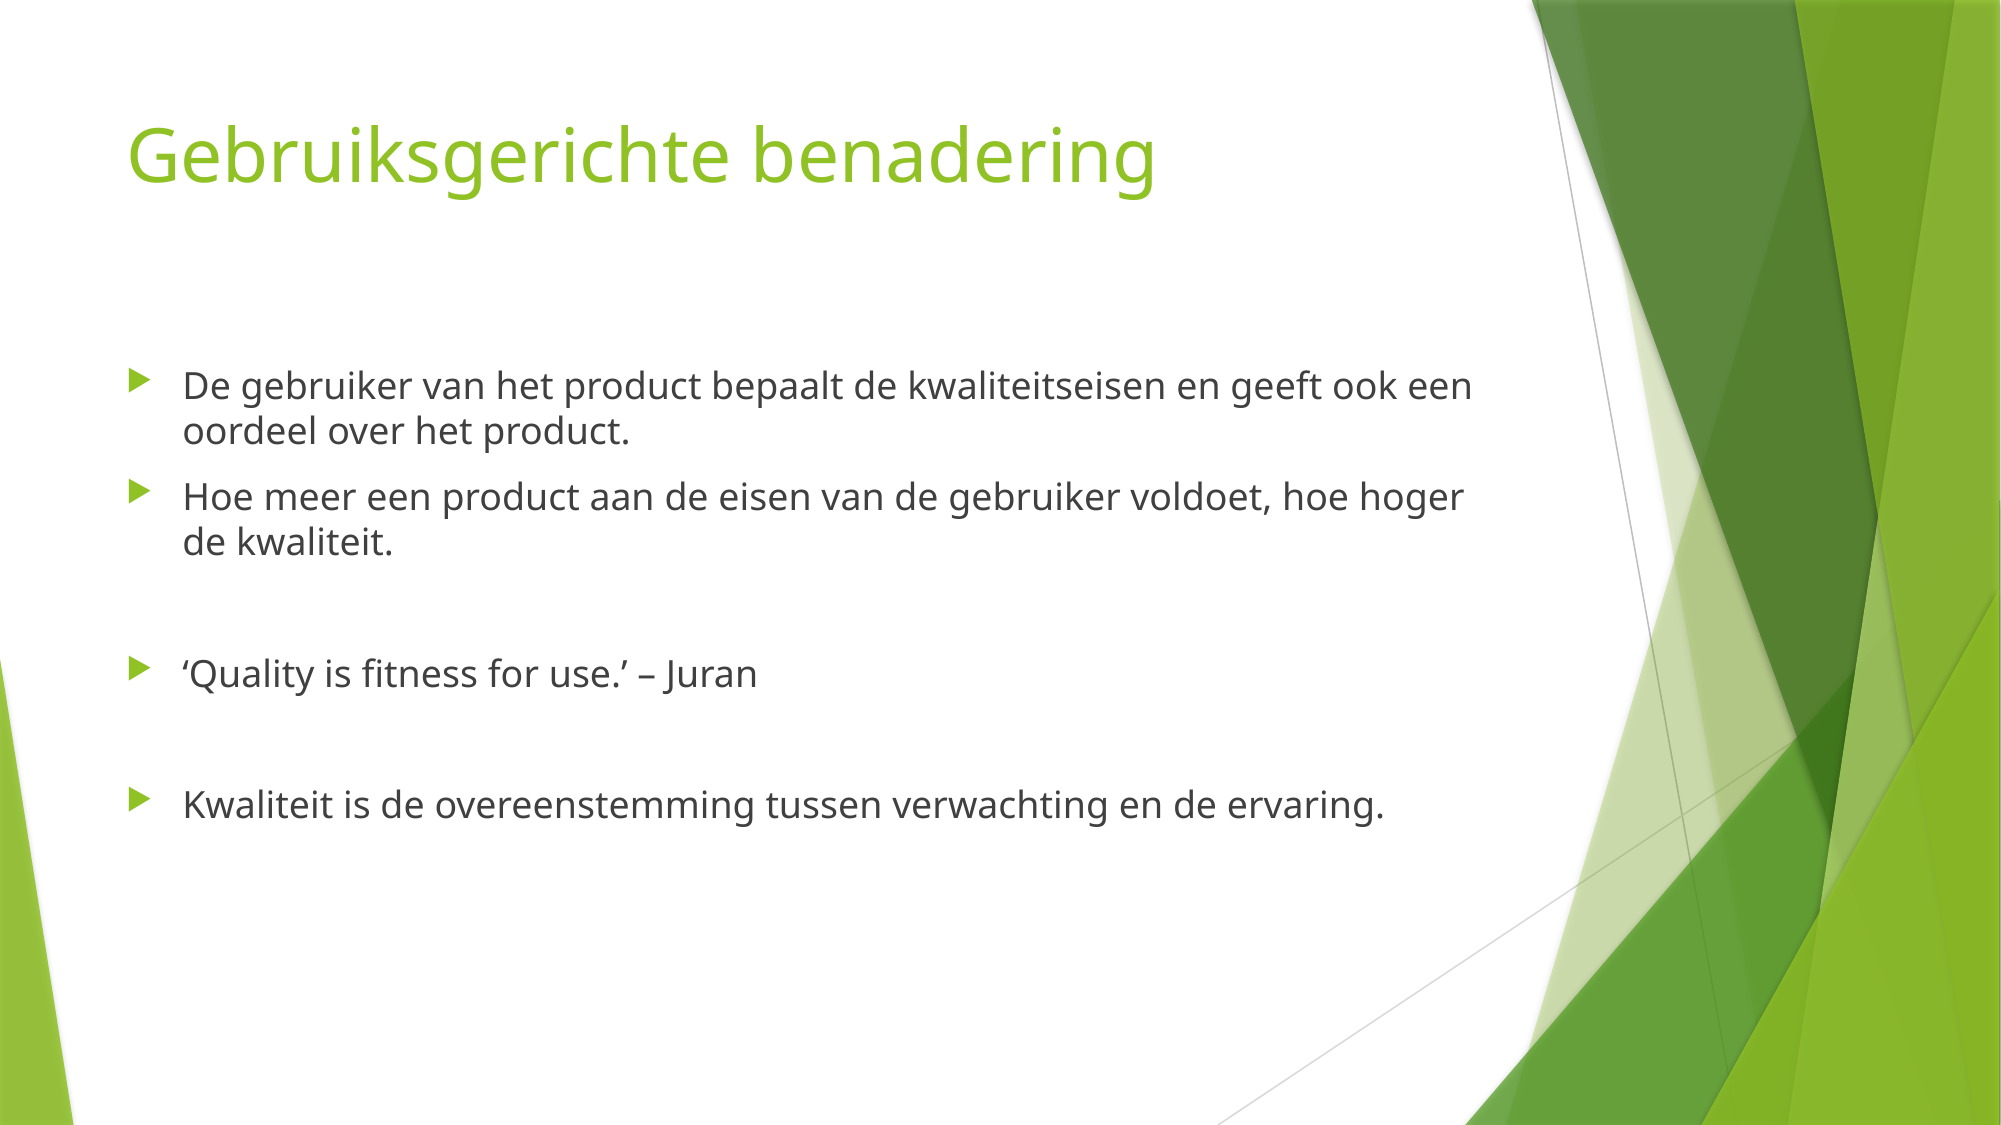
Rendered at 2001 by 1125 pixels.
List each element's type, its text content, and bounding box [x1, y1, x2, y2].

title Gebruiksgerichte benadering [111, 99, 1522, 317]
list De gebruiker van het product bepaalt de kwaliteitseisen en geeft ook een oordeel over het product. Hoe meer een product aan de eisen van de gebruiker voldoet, hoe hoger de kwaliteit. ‘Quality is fitness for use.’ – Juran Kwaliteit is de overeenstemming tussen verwachting en de ervaring. [111, 354, 1522, 992]
